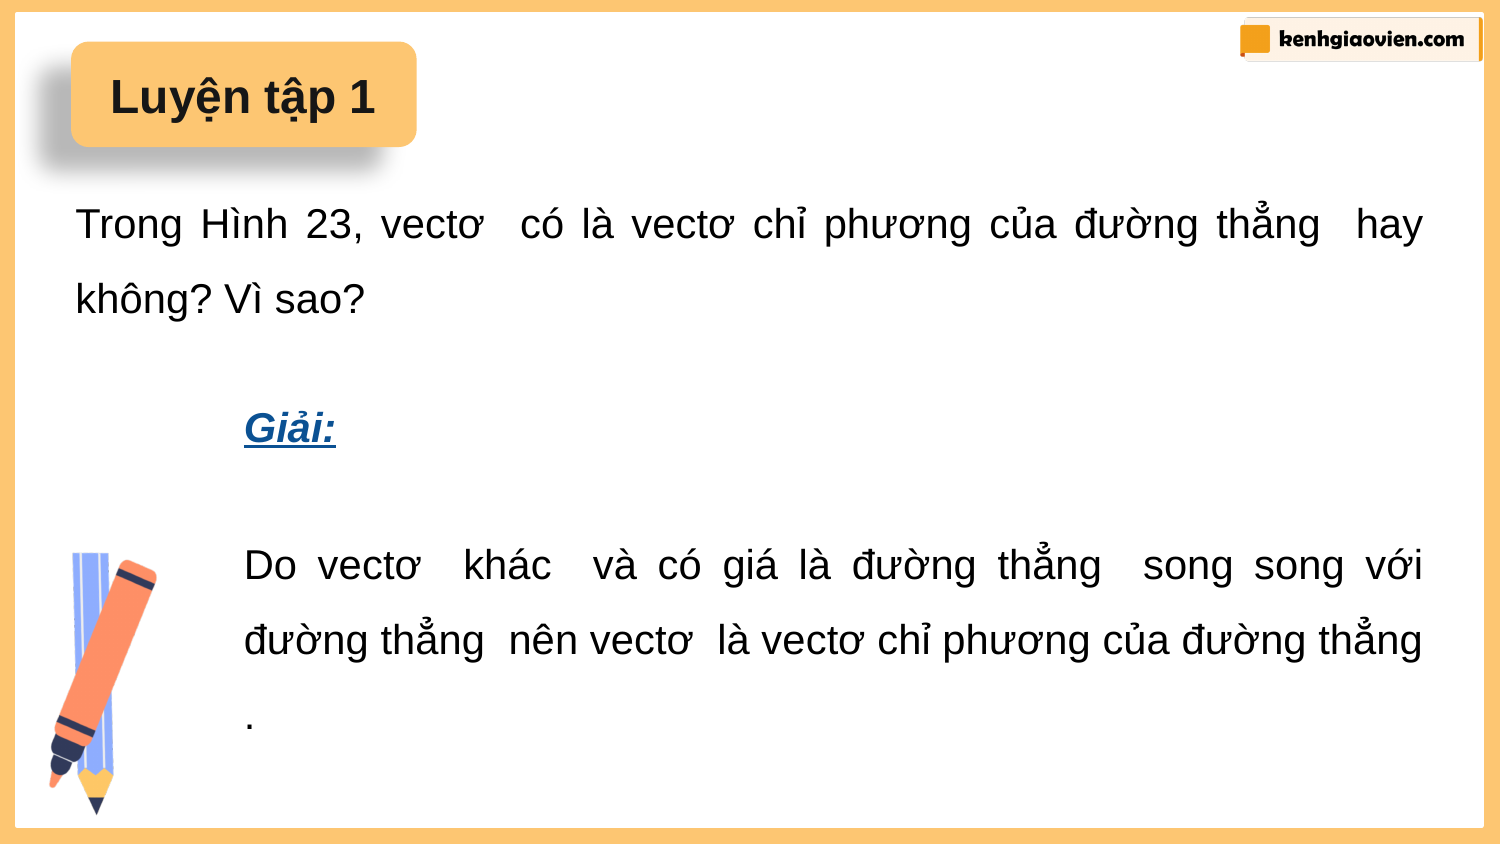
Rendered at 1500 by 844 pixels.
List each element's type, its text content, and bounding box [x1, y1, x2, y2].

text_box [15, 12, 1484, 828]
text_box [60, 41, 1439, 347]
picture [0, 547, 235, 821]
picture [1240, 15, 1484, 65]
text_box Giải: [229, 393, 381, 459]
